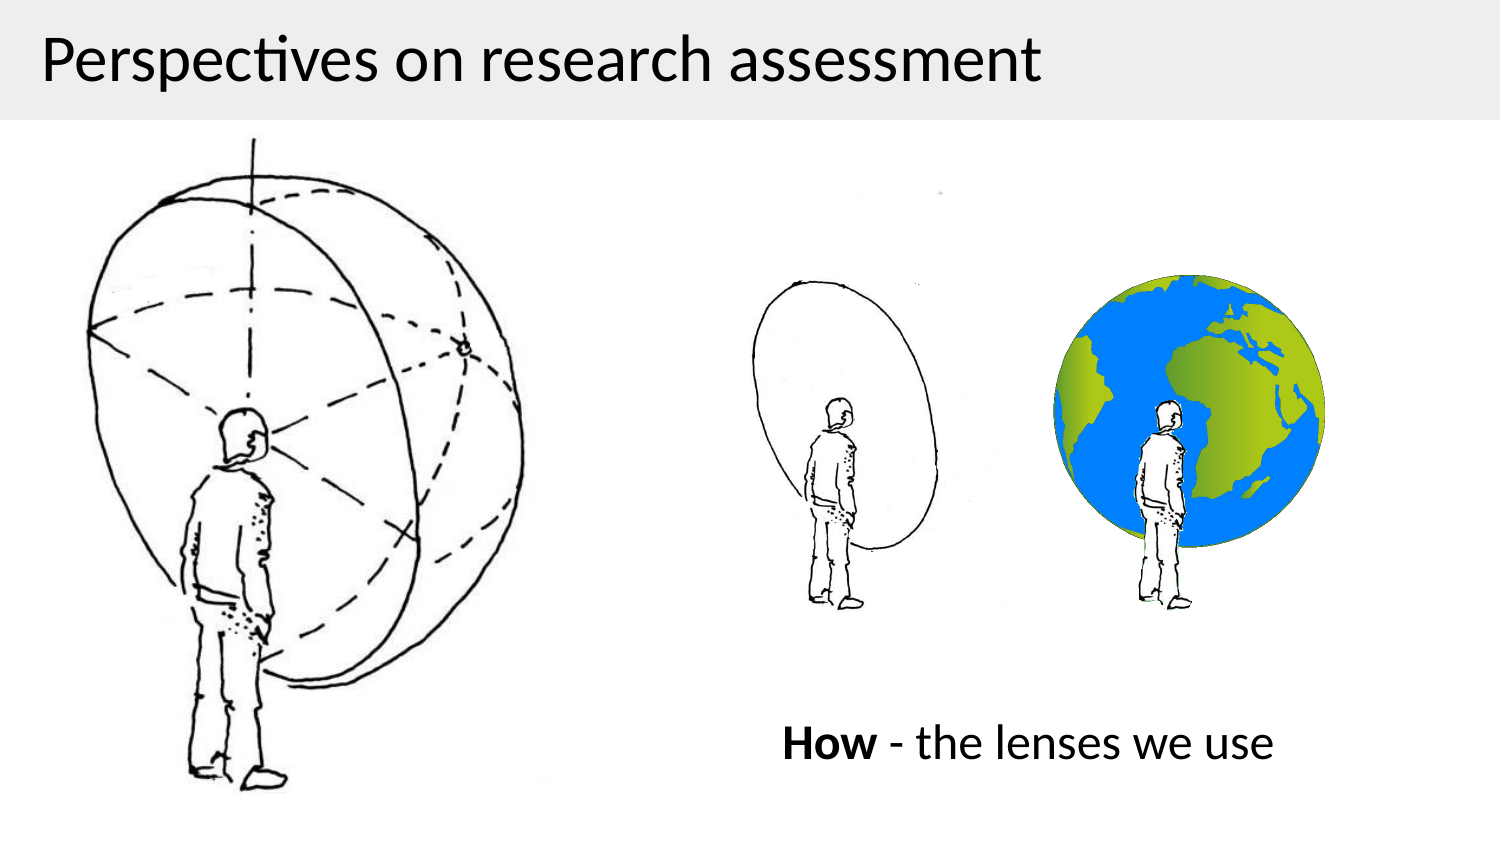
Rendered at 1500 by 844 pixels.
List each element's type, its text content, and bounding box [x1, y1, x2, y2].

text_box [727, 188, 1360, 640]
text_box Perspectives on research assessment [0, 0, 1500, 120]
picture [43, 30, 594, 844]
subtitle How - the lenses we use [646, 685, 1412, 777]
